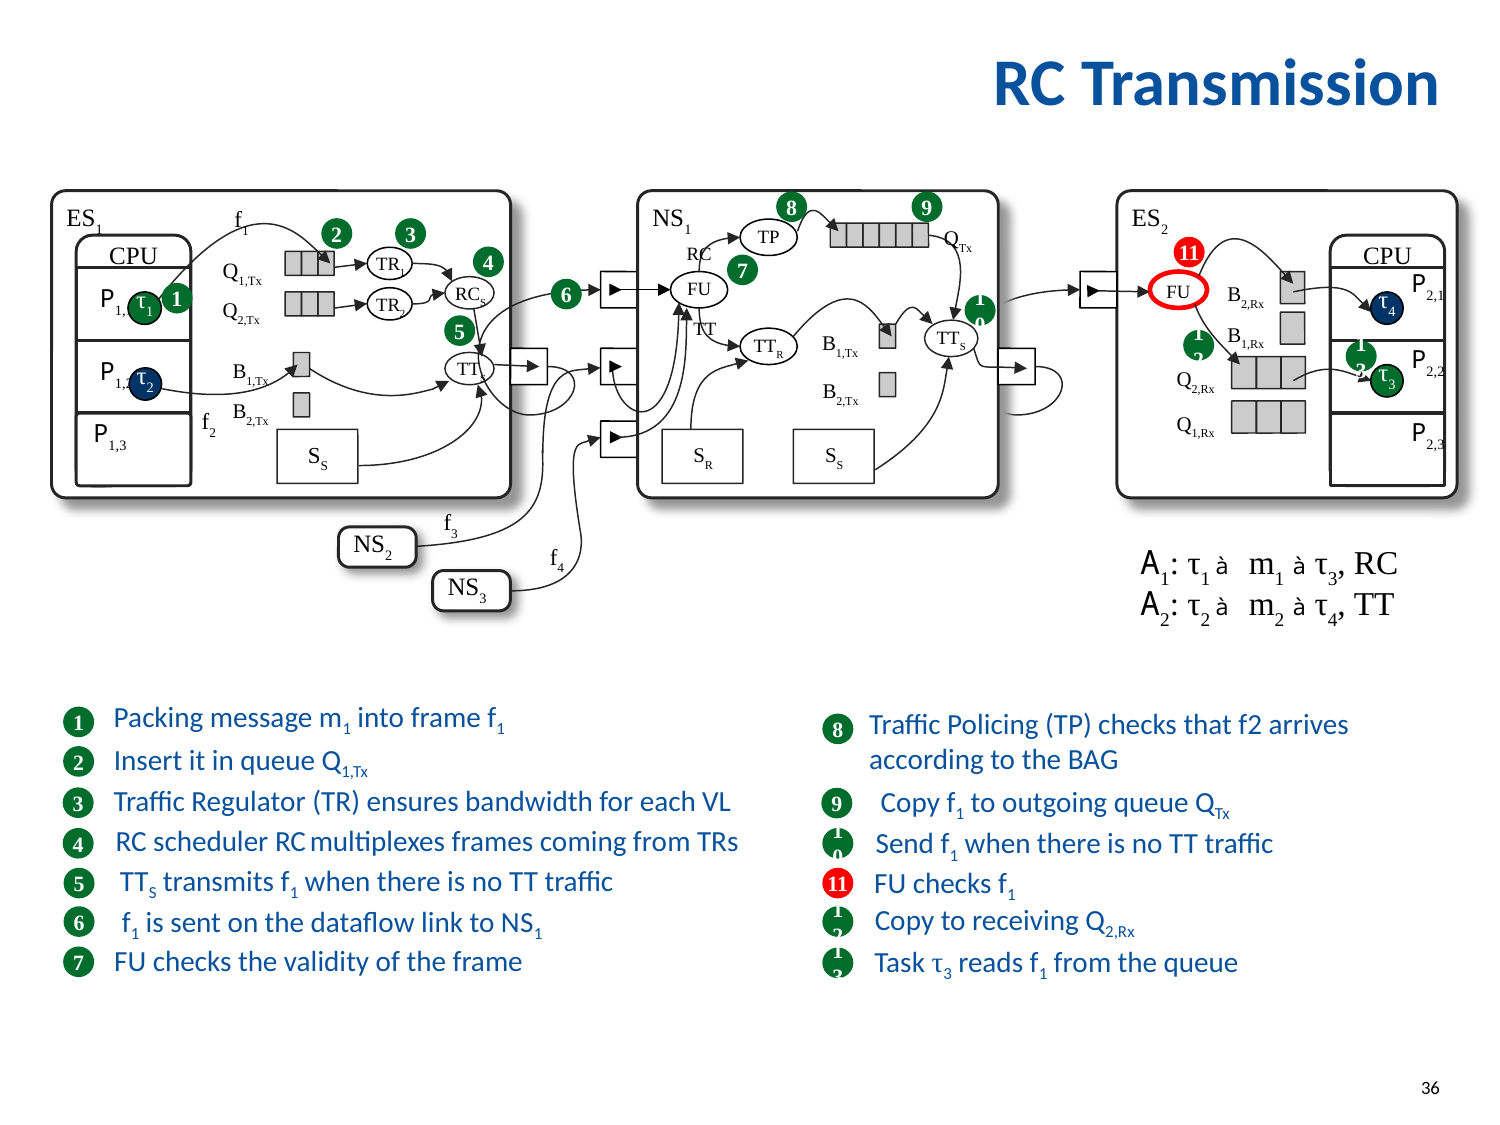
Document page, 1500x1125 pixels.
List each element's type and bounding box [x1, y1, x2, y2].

text_box [822, 788, 852, 818]
text_box [63, 707, 94, 737]
text_box [63, 788, 93, 818]
text_box [854, 705, 1371, 776]
text_box [99, 822, 755, 977]
text_box [98, 698, 520, 739]
text_box [63, 828, 93, 858]
text_box [99, 741, 383, 781]
text_box [64, 907, 94, 937]
text_box [823, 714, 853, 744]
text_box [823, 868, 853, 898]
text_box [64, 868, 94, 898]
text_box [63, 947, 94, 977]
text_box [1125, 531, 1454, 636]
text_box [859, 943, 1254, 983]
text_box [823, 948, 853, 978]
text_box [823, 907, 853, 937]
text_box [63, 746, 94, 776]
text_box [51, 190, 1458, 615]
title [58, 0, 1442, 119]
text_box [98, 782, 747, 818]
text_box [823, 828, 853, 858]
text_box [859, 783, 1289, 941]
